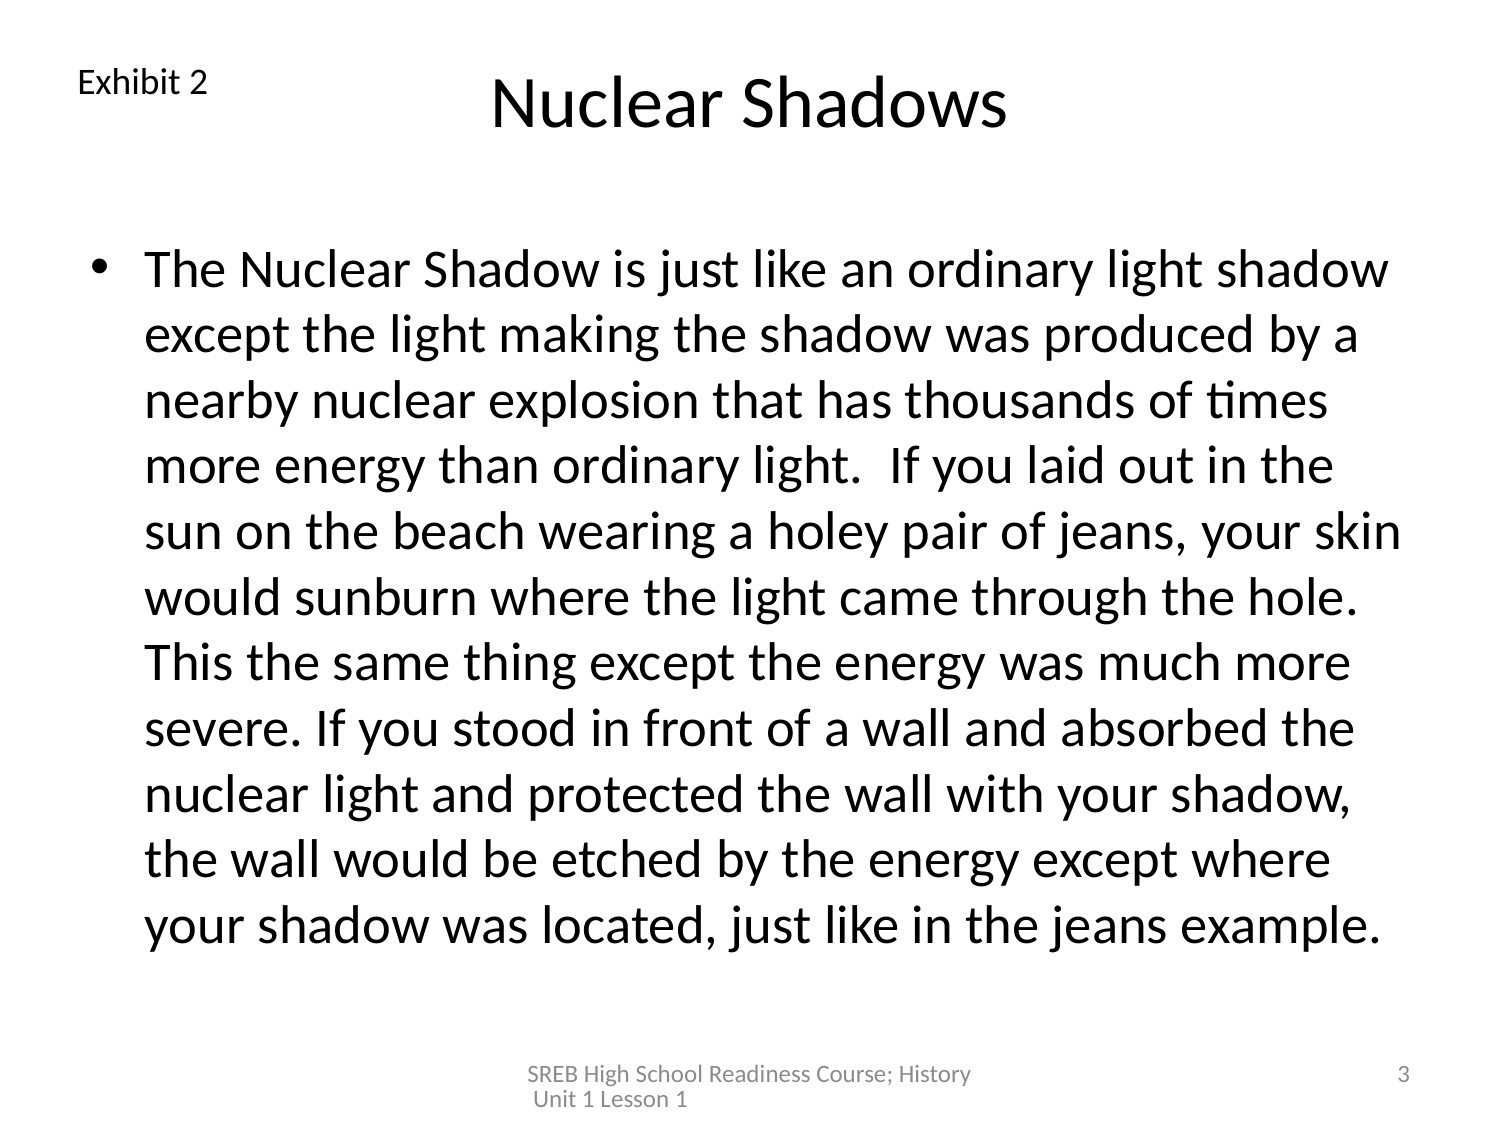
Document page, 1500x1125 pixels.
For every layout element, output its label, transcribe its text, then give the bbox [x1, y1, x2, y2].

footer SREB High School Readiness Course; History Unit 1 Lesson 1 [512, 1042, 988, 1103]
list The Nuclear Shadow is just like an ordinary light shadow except the light making the shadow was produced by a nearby nuclear explosion that has thousands of times more energy than ordinary light. If you laid out in the sun on the beach wearing a holey pair of jeans, your skin would sunburn where the light came through the hole. This the same thing except the energy was much more severe. If you stood in front of a wall and absorbed the nuclear light and protected the wall with your shadow, the wall would be etched by the energy except where your shadow was located, just like in the jeans example. [75, 224, 1425, 1005]
title Nuclear Shadows [75, 45, 1425, 150]
text_box Exhibit 2 [62, 49, 325, 110]
slide_number 3 [1074, 1042, 1425, 1103]
